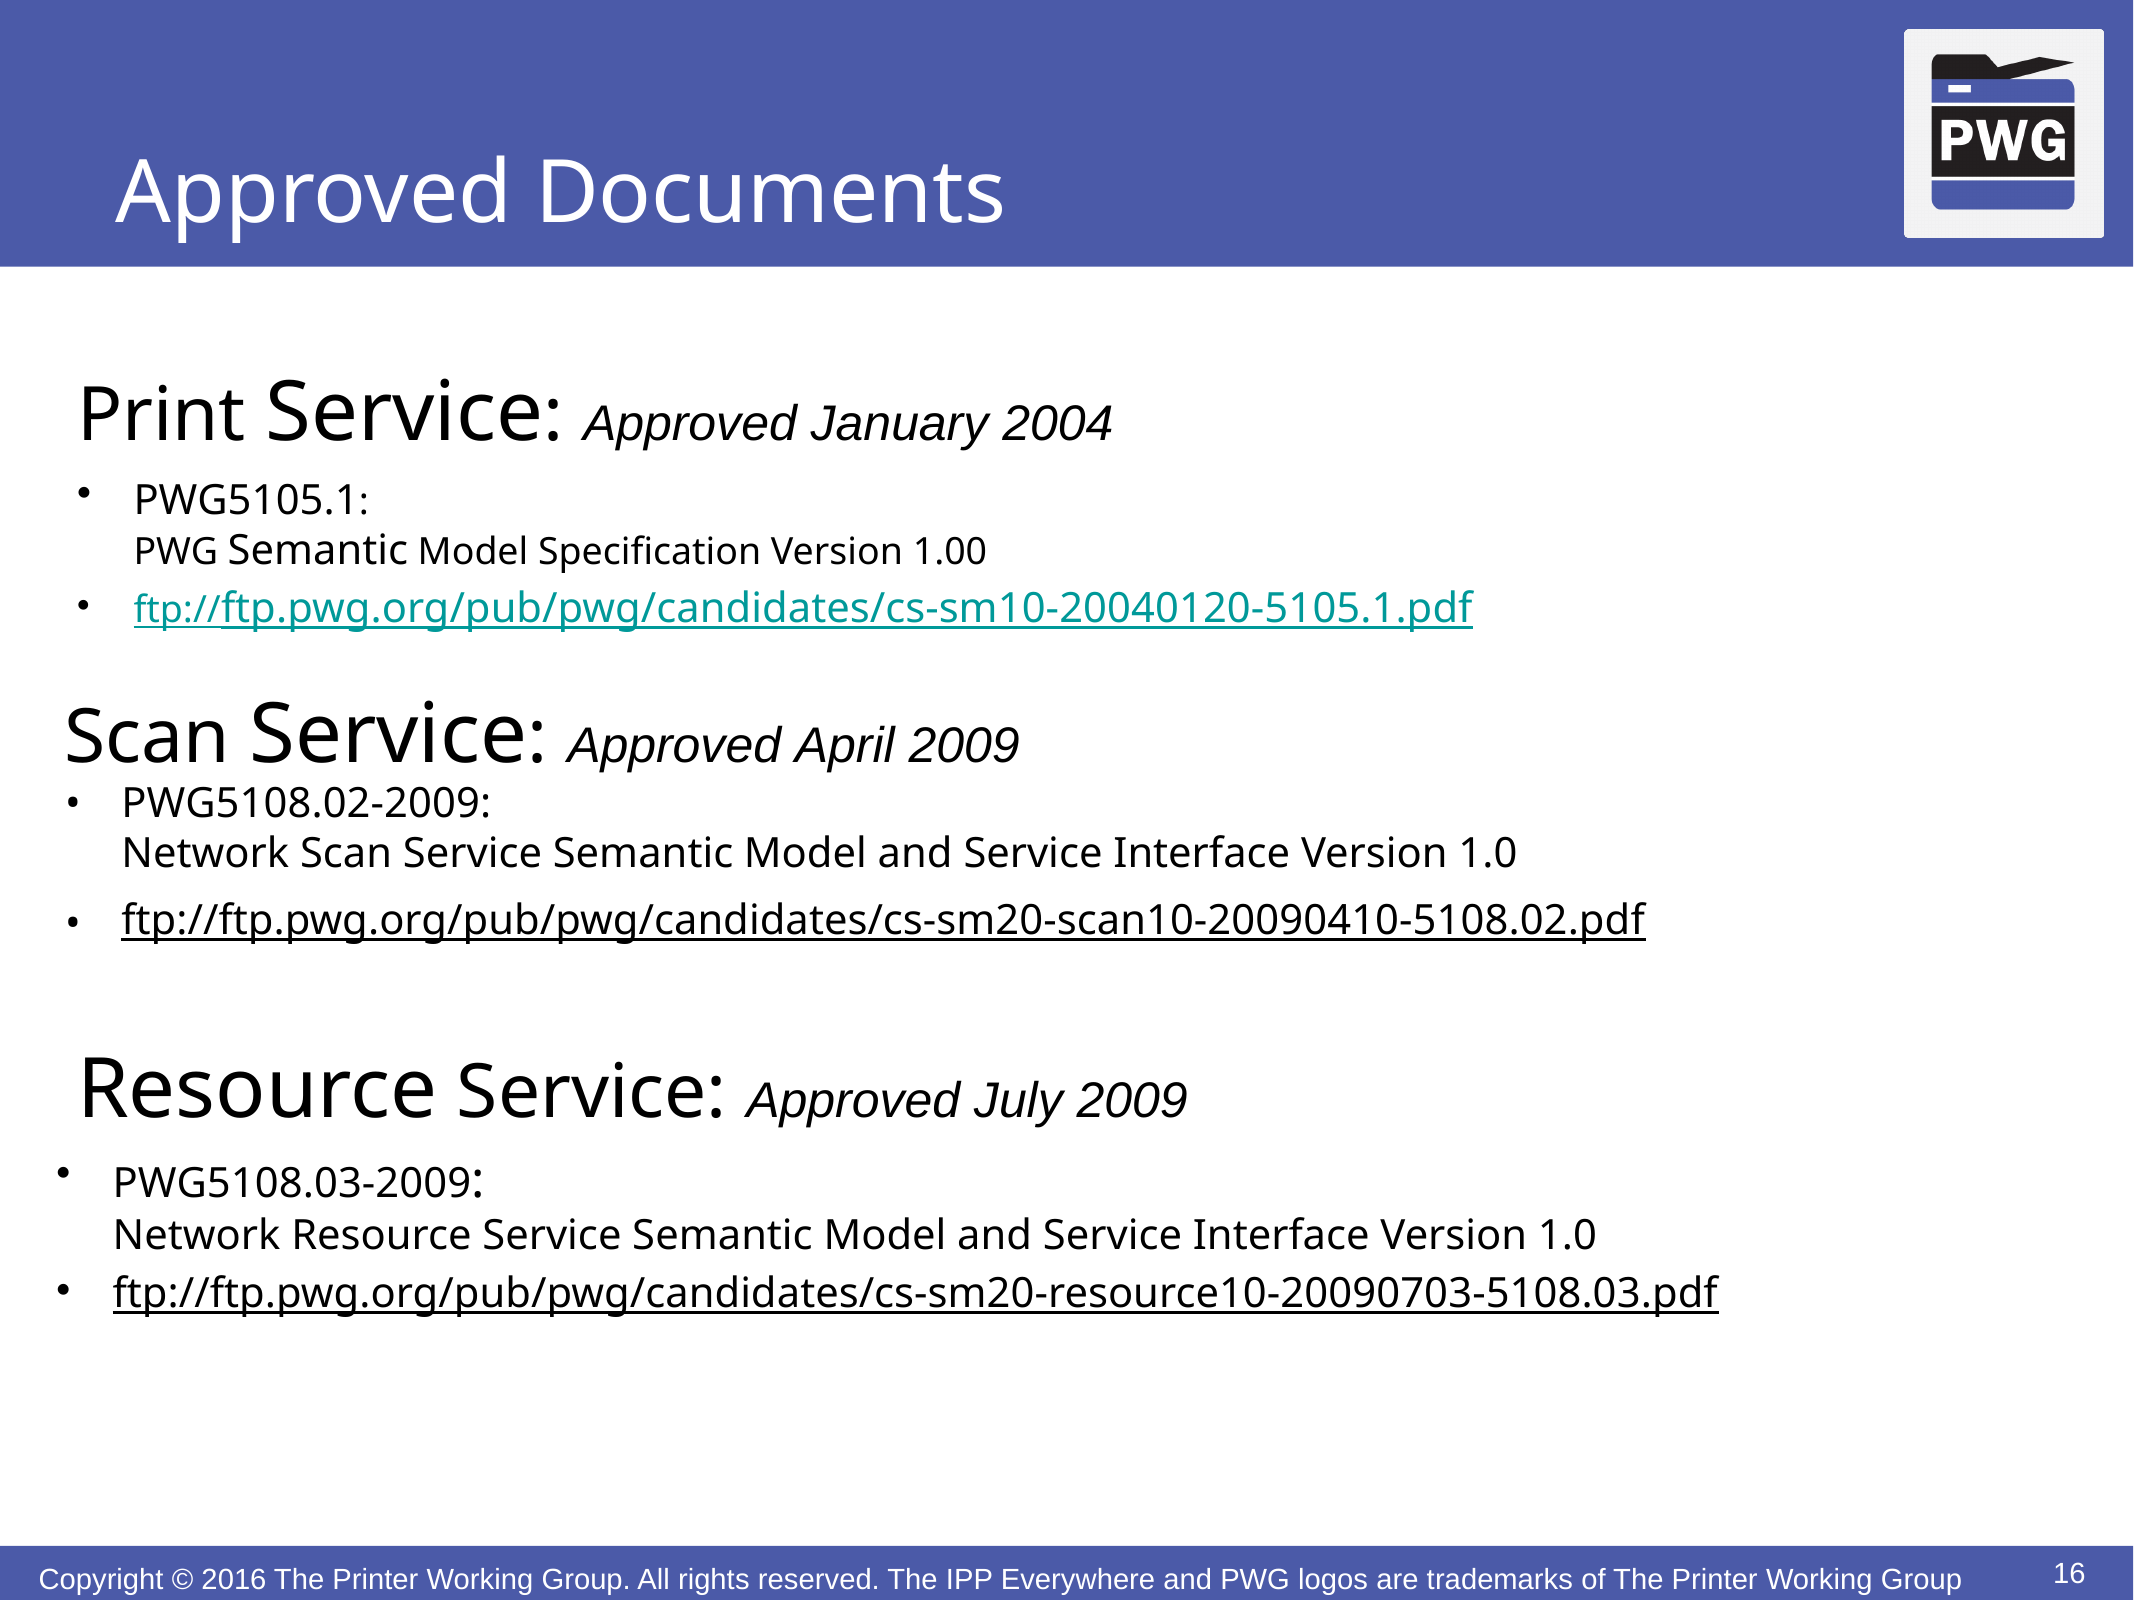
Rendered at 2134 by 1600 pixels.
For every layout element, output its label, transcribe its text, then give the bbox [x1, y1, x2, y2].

title Approved Documents [105, 10, 1874, 249]
text_box Resource Service: Approved July 2009 [62, 1027, 1363, 1140]
text_box PWG5108.03-2009: Network Resource Service Semantic Model and Service Interface Version 1.0 ftp://ftp.pwg.org/pub/pwg/candidates/cs-sm20-resource10-20090703-5108.03.pdf [41, 1140, 1930, 1316]
text_box Print Service: Approved January 2004 [62, 350, 1200, 465]
text_box 16 [2052, 1555, 2087, 1589]
text_box Scan Service: Approved April 2009 [49, 671, 1250, 787]
text_box [0, 1545, 2134, 1600]
text_box Copyright © 2016 The Printer Working Group. All rights reserved. The IPP Everywhere and PWG logos are trademarks of The Printer Working Group [29, 1555, 2017, 1600]
picture [1903, 28, 2104, 238]
text_box PWG5108.02-2009: Network Scan Service Semantic Model and Service Interface Version 1.0 ftp://ftp.pwg.org/pub/pwg/candidates/cs-sm20-scan10-20090410-5108.02.pdf [50, 767, 1892, 978]
text_box PWG5105.1: PWG Semantic Model Specification Version 1.00 ftp://ftp.pwg.org/pub/pwg/candidates/cs-sm10-20040120-5105.1.pdf [62, 465, 1805, 678]
text_box [0, 0, 2134, 267]
